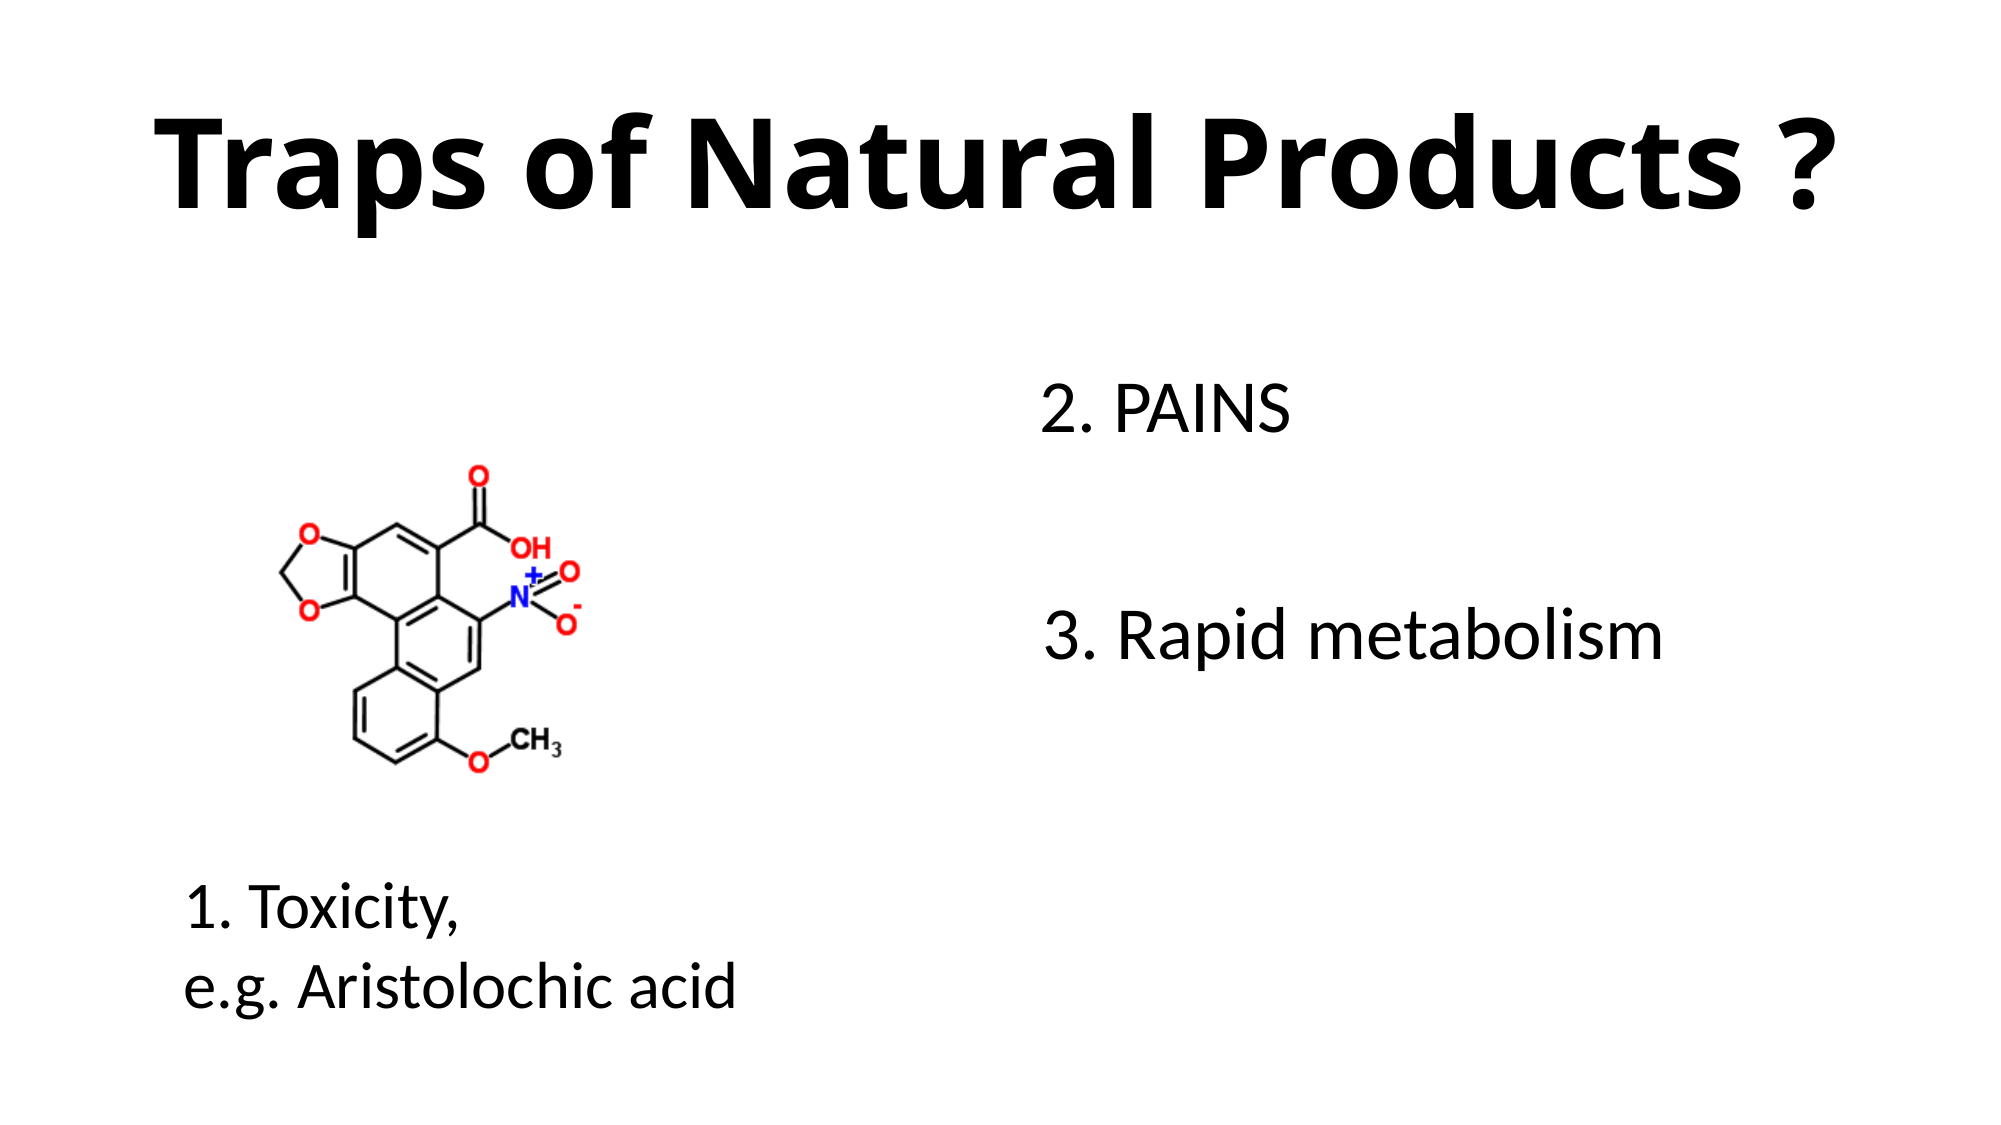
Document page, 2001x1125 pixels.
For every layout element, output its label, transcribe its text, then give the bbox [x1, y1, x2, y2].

picture [229, 423, 621, 815]
text_box 3. Rapid metabolism [1027, 577, 1682, 682]
text_box 2. PAINS [1025, 350, 1688, 455]
text_box 1. Toxicity, e.g. Aristolochic acid [168, 854, 767, 1029]
text_box Traps of Natural Products ? [137, 59, 1863, 278]
